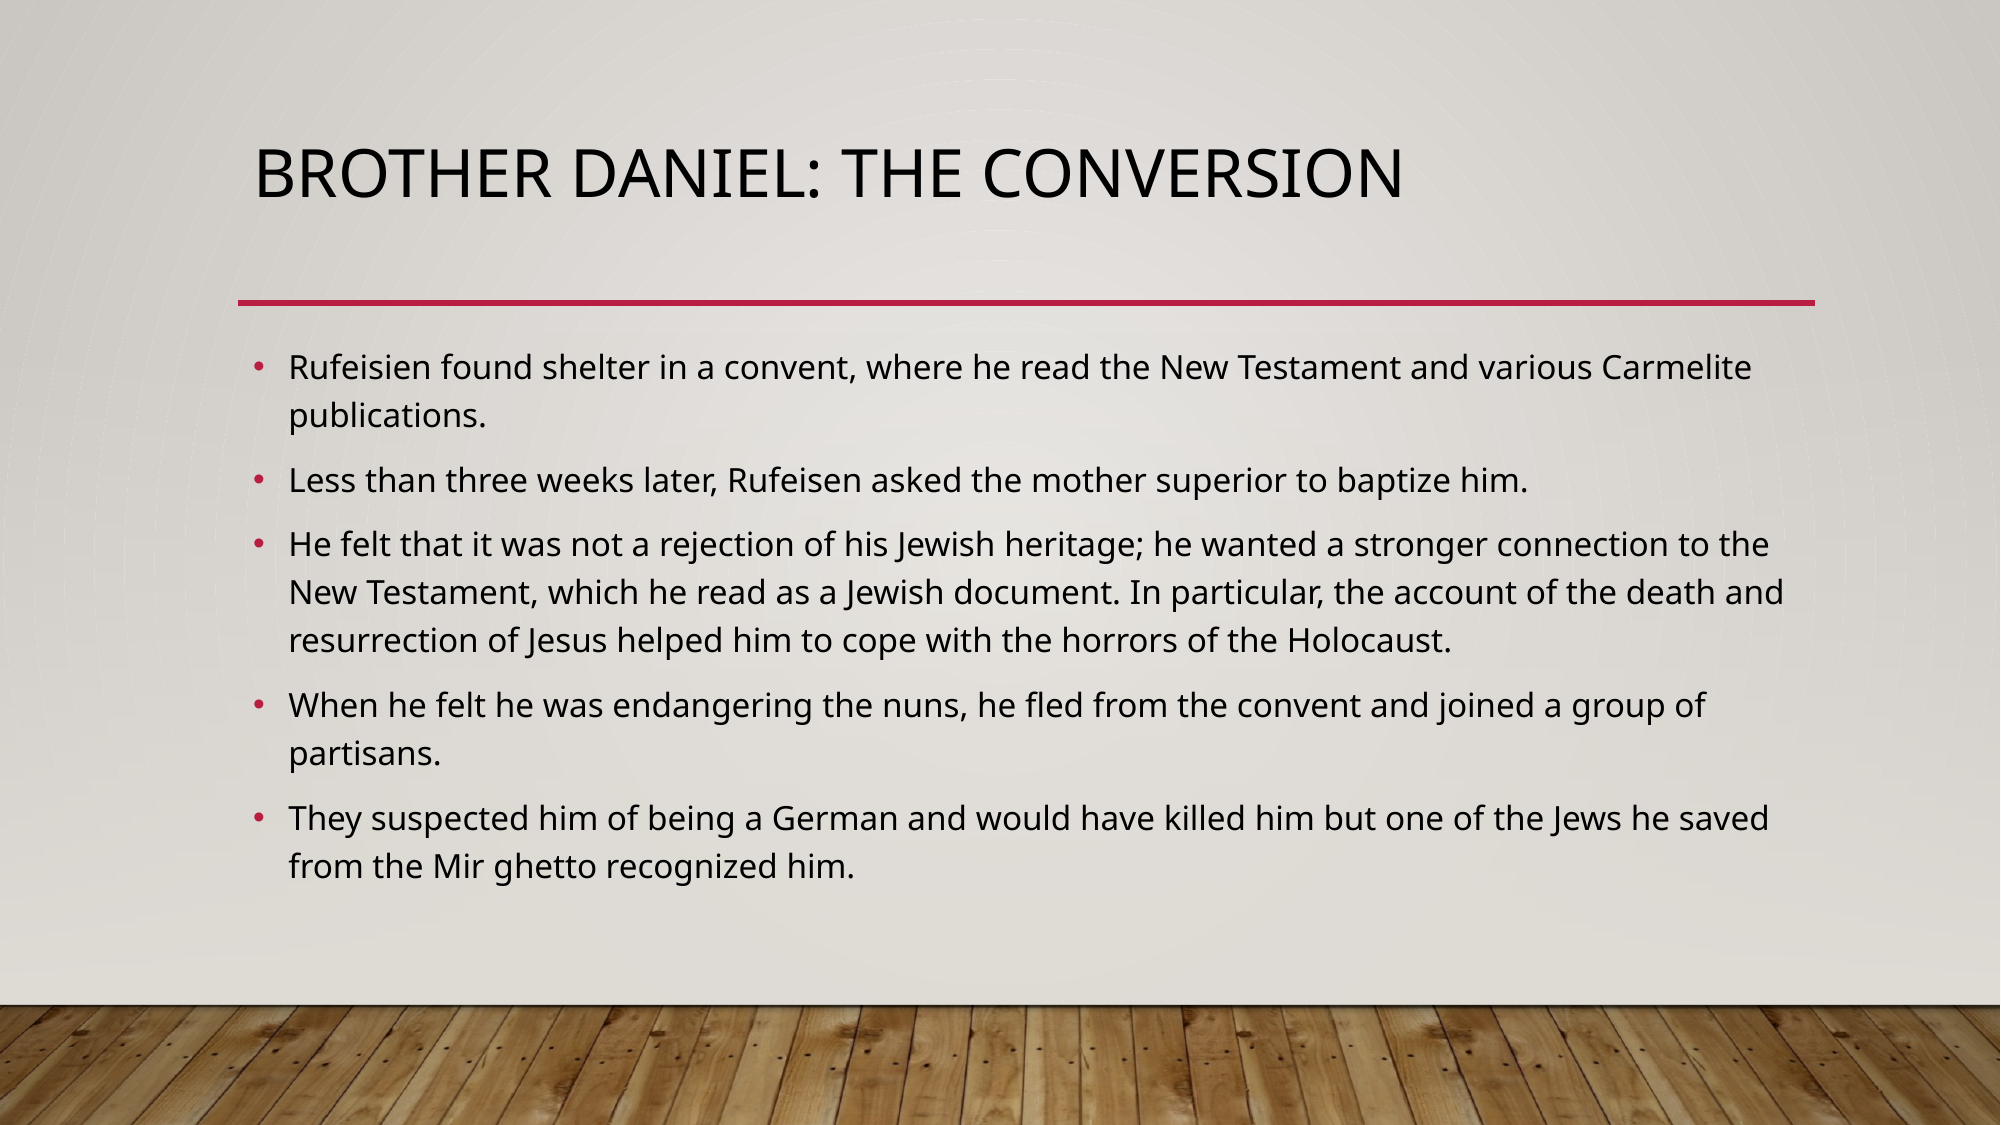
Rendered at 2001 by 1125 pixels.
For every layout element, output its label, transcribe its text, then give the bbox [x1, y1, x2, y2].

list Rufeisien found shelter in a convent, where he read the New Testament and various Carmelite publications. Less than three weeks later, Rufeisen asked the mother superior to baptize him. He felt that it was not a rejection of his Jewish heritage; he wanted a stronger connection to the New Testament, which he read as a Jewish document. In particular, the account of the death and resurrection of Jesus helped him to cope with the horrors of the Holocaust. When he felt he was endangering the nuns, he fled from the convent and joined a group of partisans. They suspected him of being a German and would have killed him but one of the Jews he saved from the Mir ghetto recognized him. [238, 330, 1814, 897]
title Brother Daniel: The Conversion [238, 131, 1814, 305]
picture [0, 1005, 2000, 1125]
